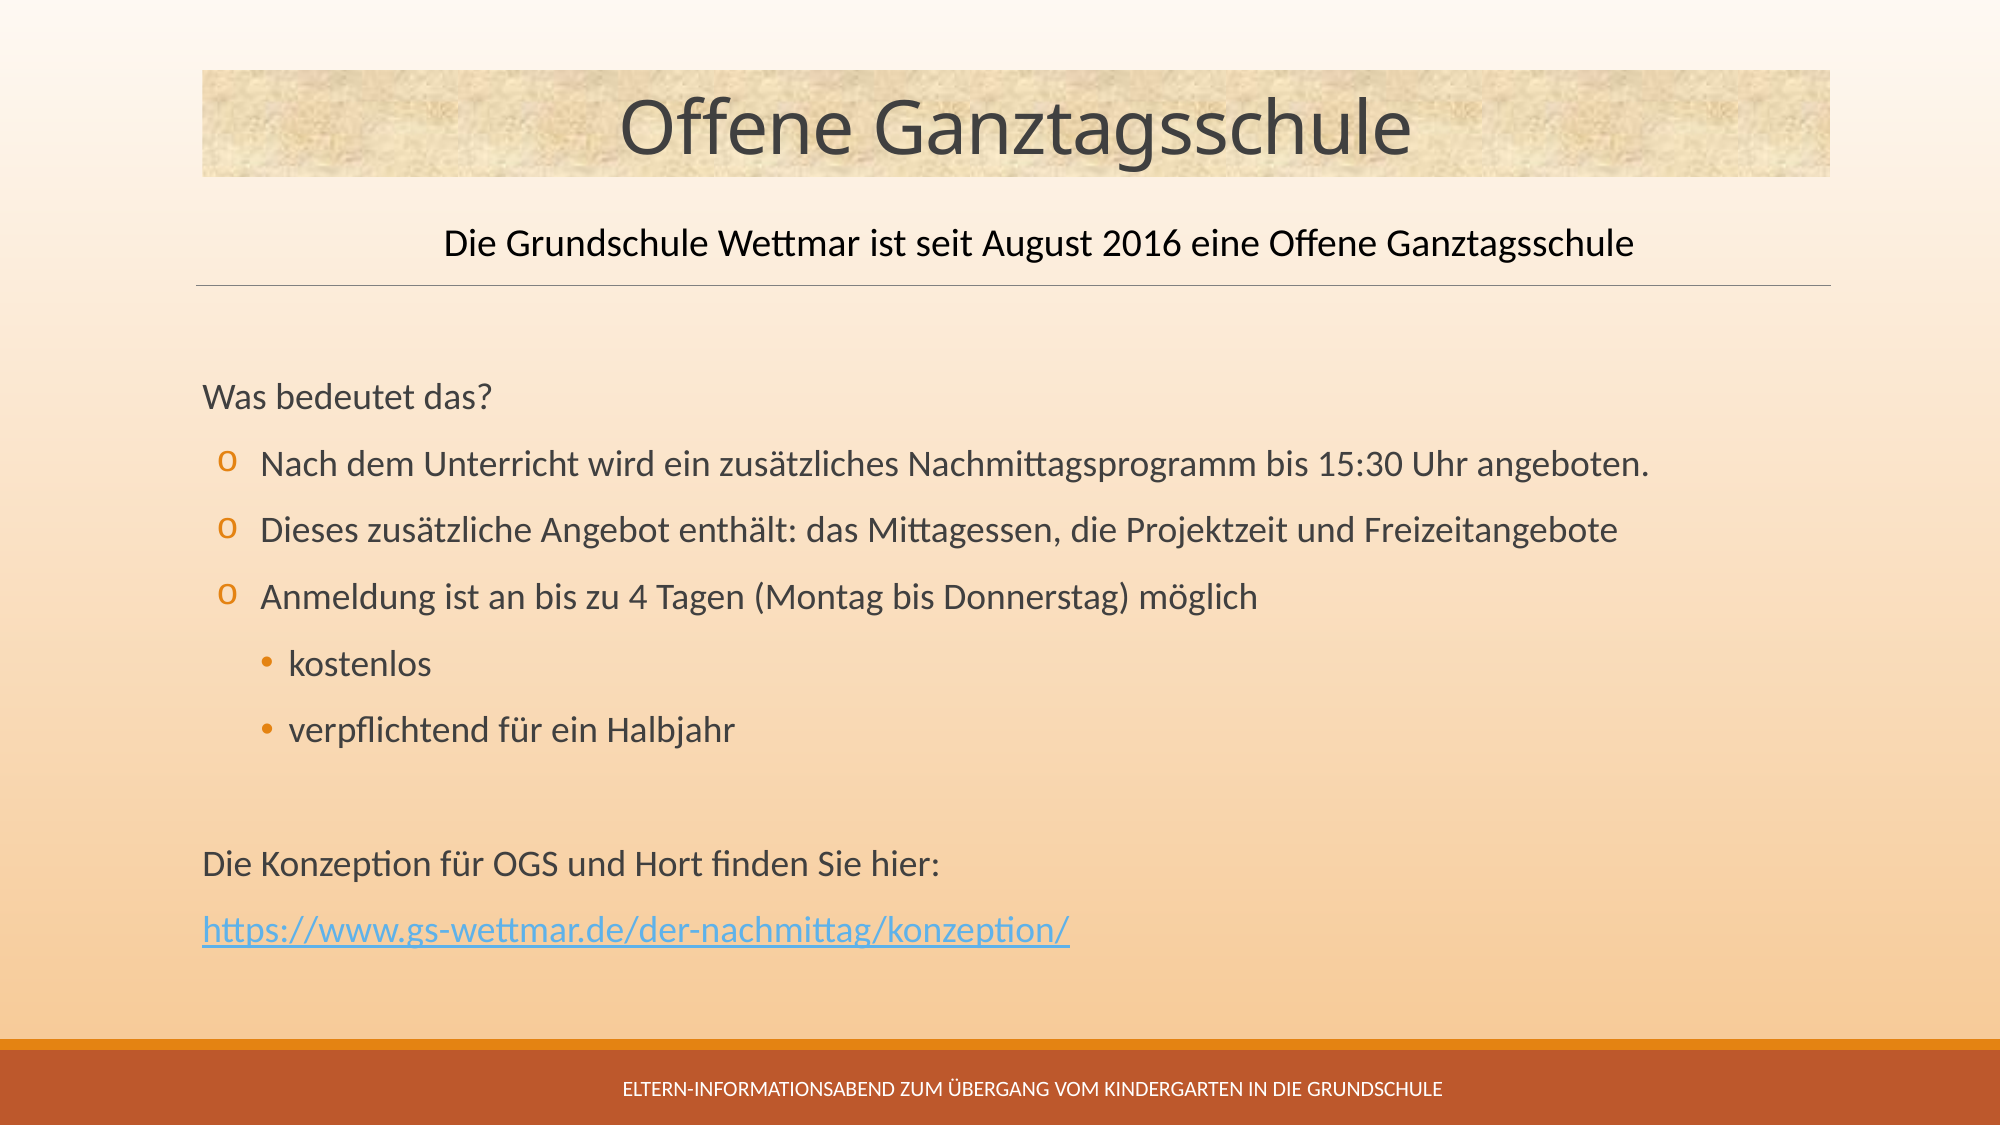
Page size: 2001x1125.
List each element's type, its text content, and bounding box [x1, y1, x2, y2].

text_box [116, 218, 1830, 1008]
text_box Die Grundschule Wettmar ist seit August 2016 eine Offene Ganztagsschule [420, 209, 1651, 317]
text_box Offene Ganztagsschule [202, 70, 1830, 177]
footer Eltern-Informationsabend zum Übergang vom Kindergarten in die Grundschule [593, 1057, 1479, 1118]
